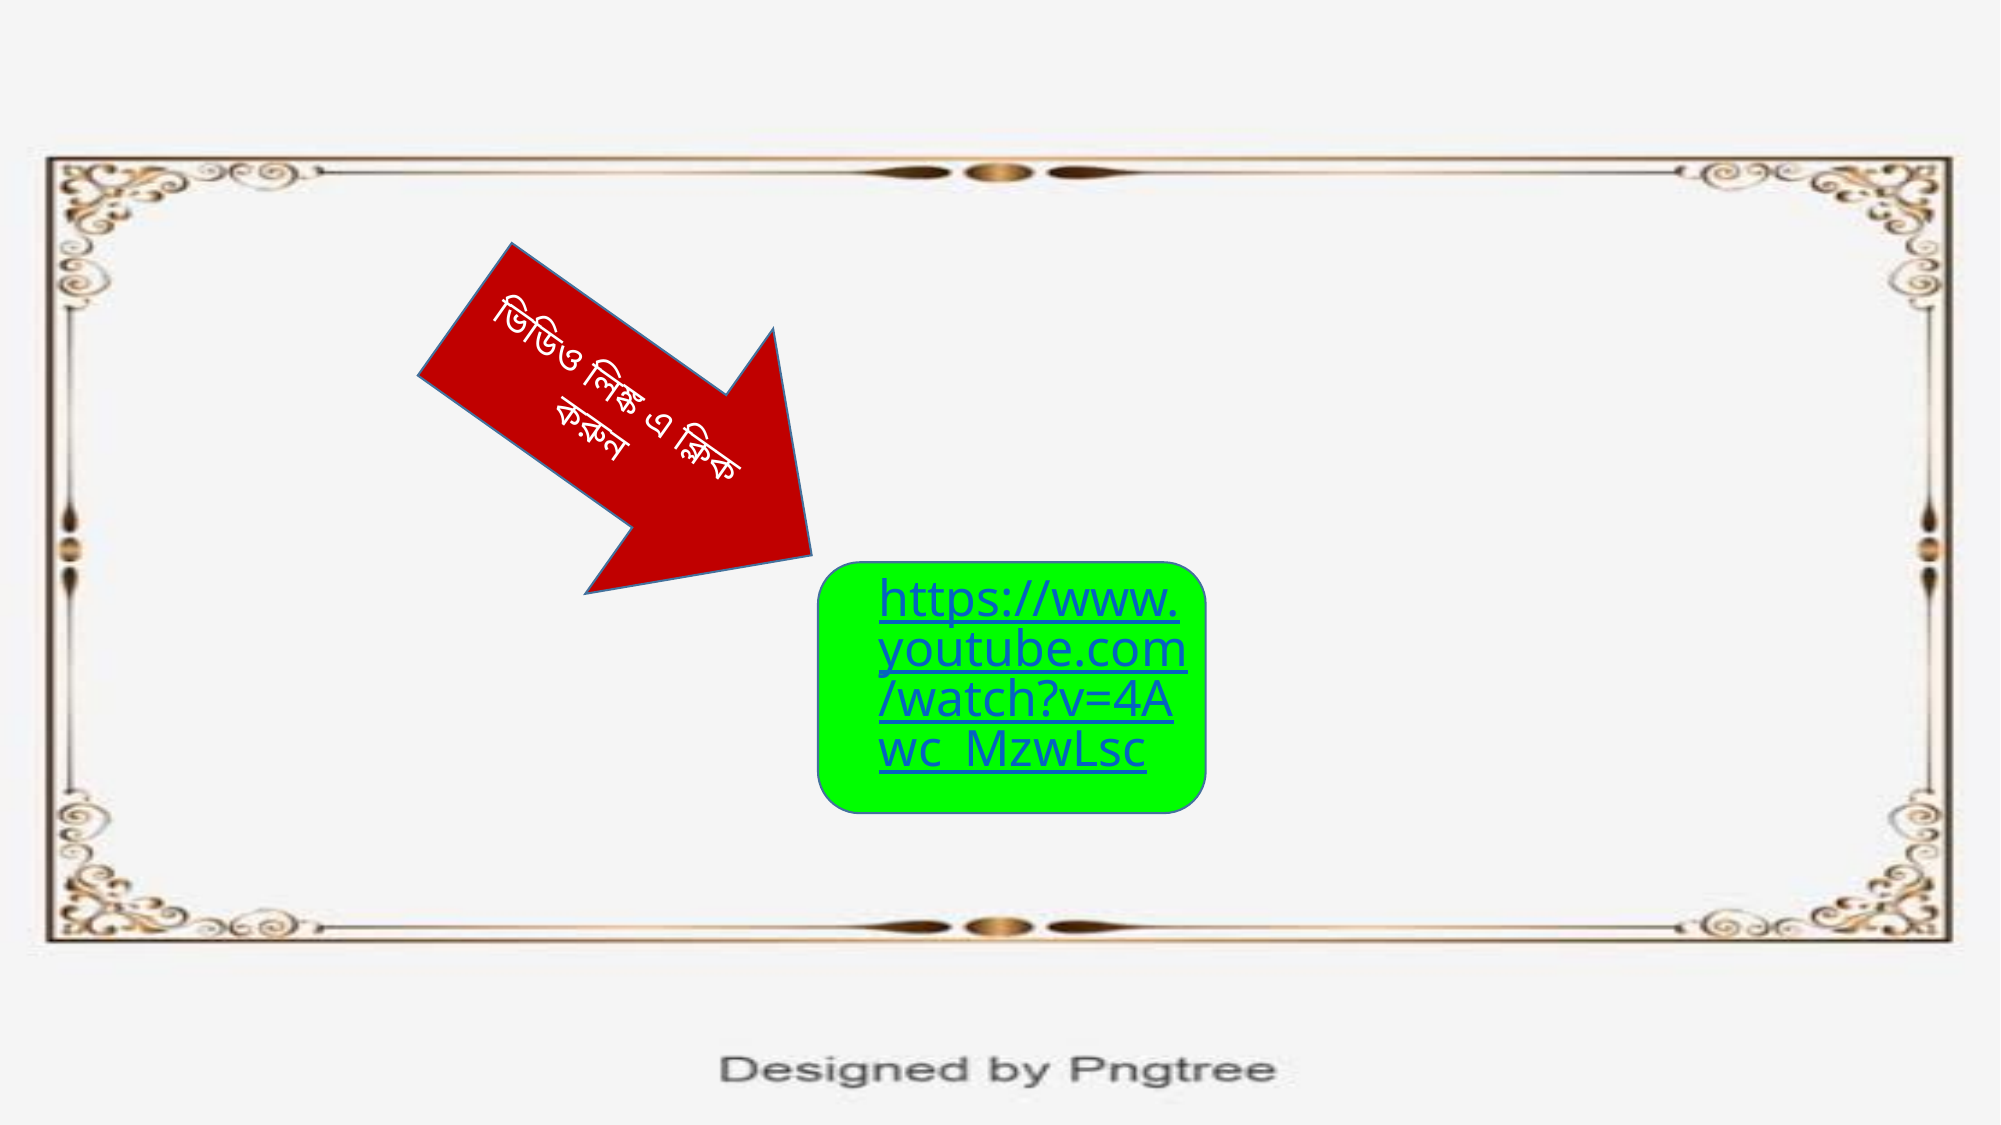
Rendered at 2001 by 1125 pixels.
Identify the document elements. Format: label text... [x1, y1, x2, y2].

text_box ভিডিও লিঙ্ক এ ক্লিক করুন [416, 241, 813, 596]
picture [0, 0, 2001, 1125]
text_box https://www.youtube.com/watch?v=4Awc_MzwLsc [864, 558, 1206, 642]
text_box [816, 561, 1207, 815]
